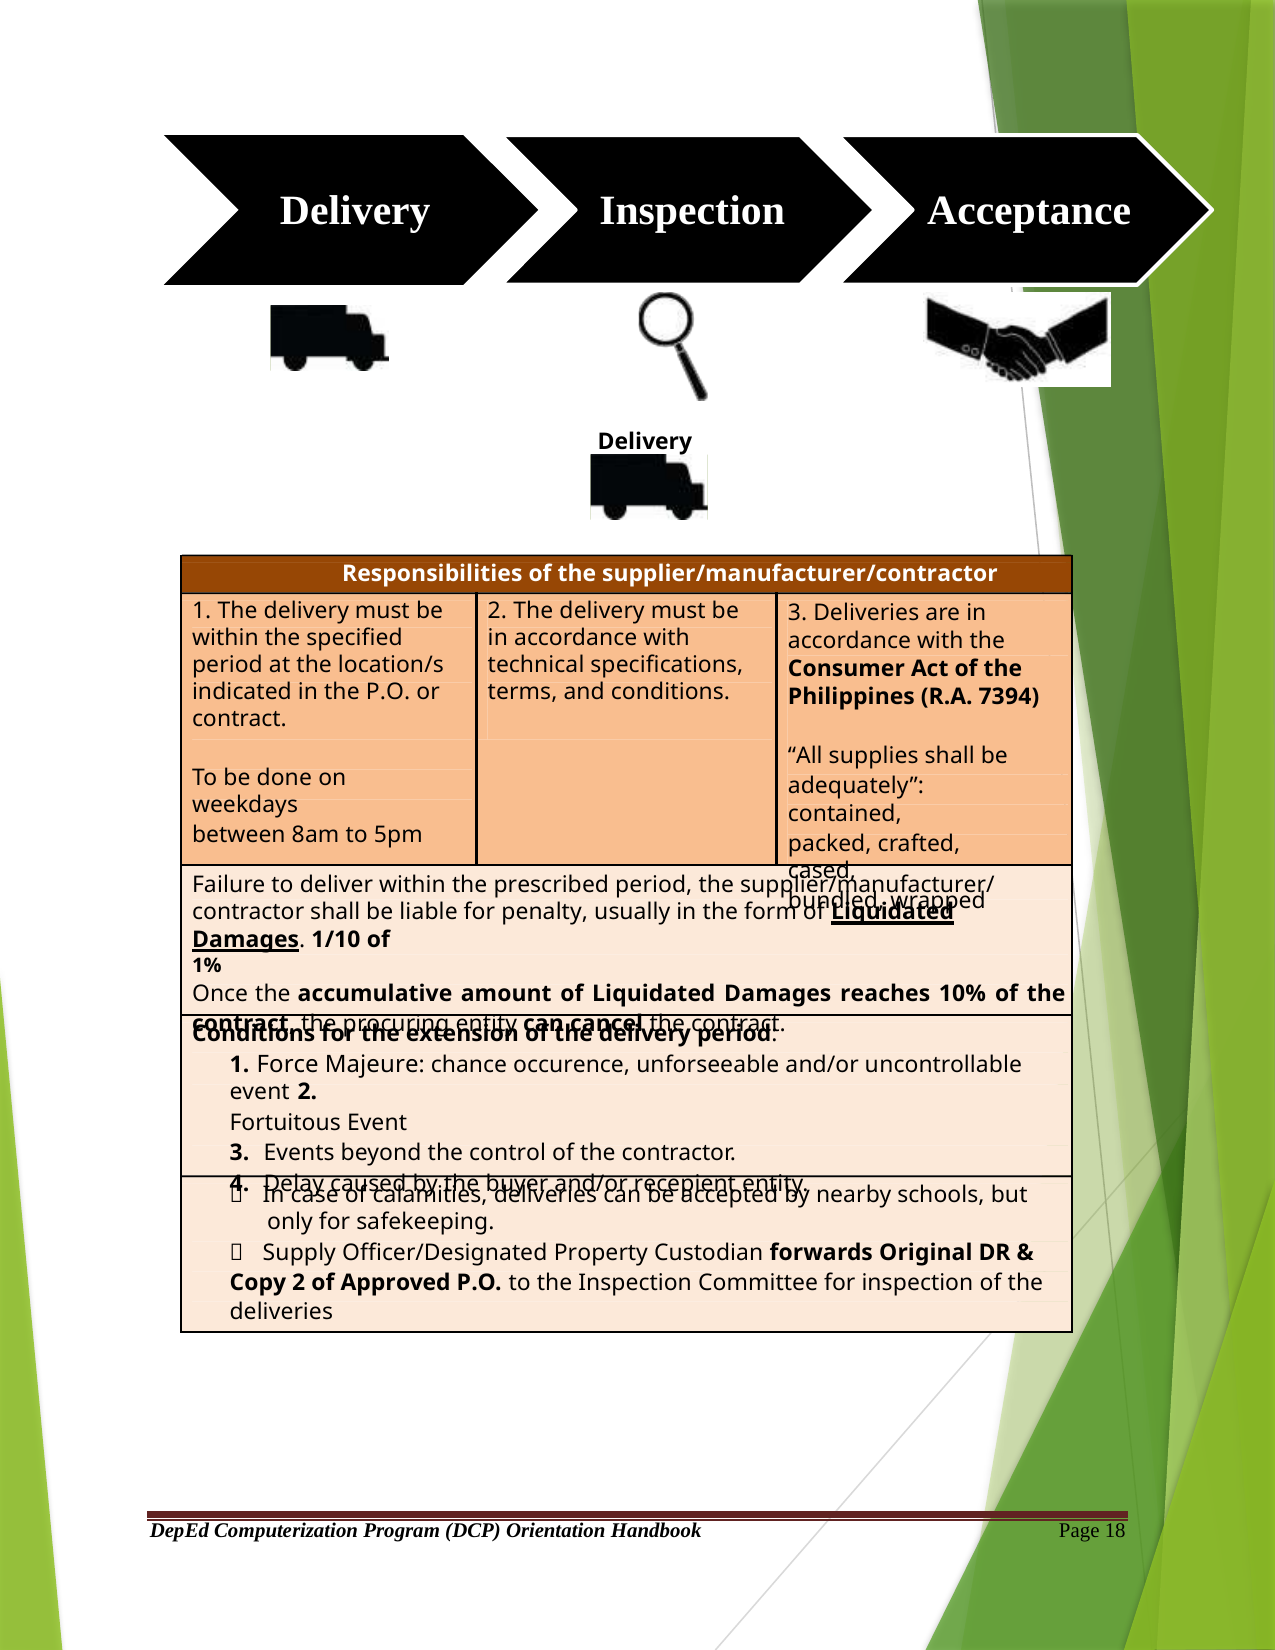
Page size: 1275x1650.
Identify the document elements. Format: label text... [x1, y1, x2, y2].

text_box Conditions for the extension of the delivery period: 1. Force Majeure: chance occurence, unforseeable and/or uncontrollable event 2. Fortuitous Event 3. Events beyond the control of the contractor. 4. Delay caused by the buyer and/or recepient entity. [181, 1018, 1071, 1179]
text_box Page 18 [1056, 1517, 1131, 1543]
text_box  In case of calamities, deliveries can be accepted by nearby schools, but only for safekeeping.  Supply Officer/Designated Property Custodian forwards Original DR & Copy 2 of Approved P.O. to the Inspection Committee for inspection of the deliveries [181, 1179, 1071, 1333]
text_box [474, 739, 777, 869]
text_box 2. The delivery must be in accordance with technical specifications, terms, and conditions. [474, 596, 776, 739]
text_box Delivery [595, 428, 698, 456]
text_box Inspection [597, 188, 793, 235]
text_box [837, 135, 1213, 285]
text_box [590, 454, 708, 520]
text_box [181, 829, 475, 869]
text_box Responsibilities of the supplier/manufacturer/contractor [181, 558, 1071, 596]
text_box [638, 292, 708, 401]
text_box Acceptance [924, 188, 1140, 235]
text_box Failure to deliver within the prescribed period, the supplier/manufacturer/ contractor shall be liable for penalty, usually in the form of Liquidated Damages. 1/10 of 1% Once the accumulative amount of Liquidated Damages reaches 10% of the contract, the procuring entity can cancel the contract. [181, 869, 1072, 1019]
text_box [270, 305, 389, 371]
text_box [500, 135, 876, 285]
text_box [163, 135, 539, 285]
text_box [923, 292, 1111, 387]
text_box DepEd Computerization Program (DCP) Orientation Handbook [147, 1517, 706, 1543]
text_box Delivery [277, 188, 439, 235]
text_box 3. Deliveries are in accordance with the Consumer Act of the Philippines (R.A. 7394) “All supplies shall be adequately”: contained, packed, crafted, cased, bundled, wrapped [776, 596, 1071, 869]
text_box 1. The delivery must be within the specified period at the location/s indicated in the P.O. or contract. To be done on weekdays between 8am to 5pm [181, 596, 474, 829]
